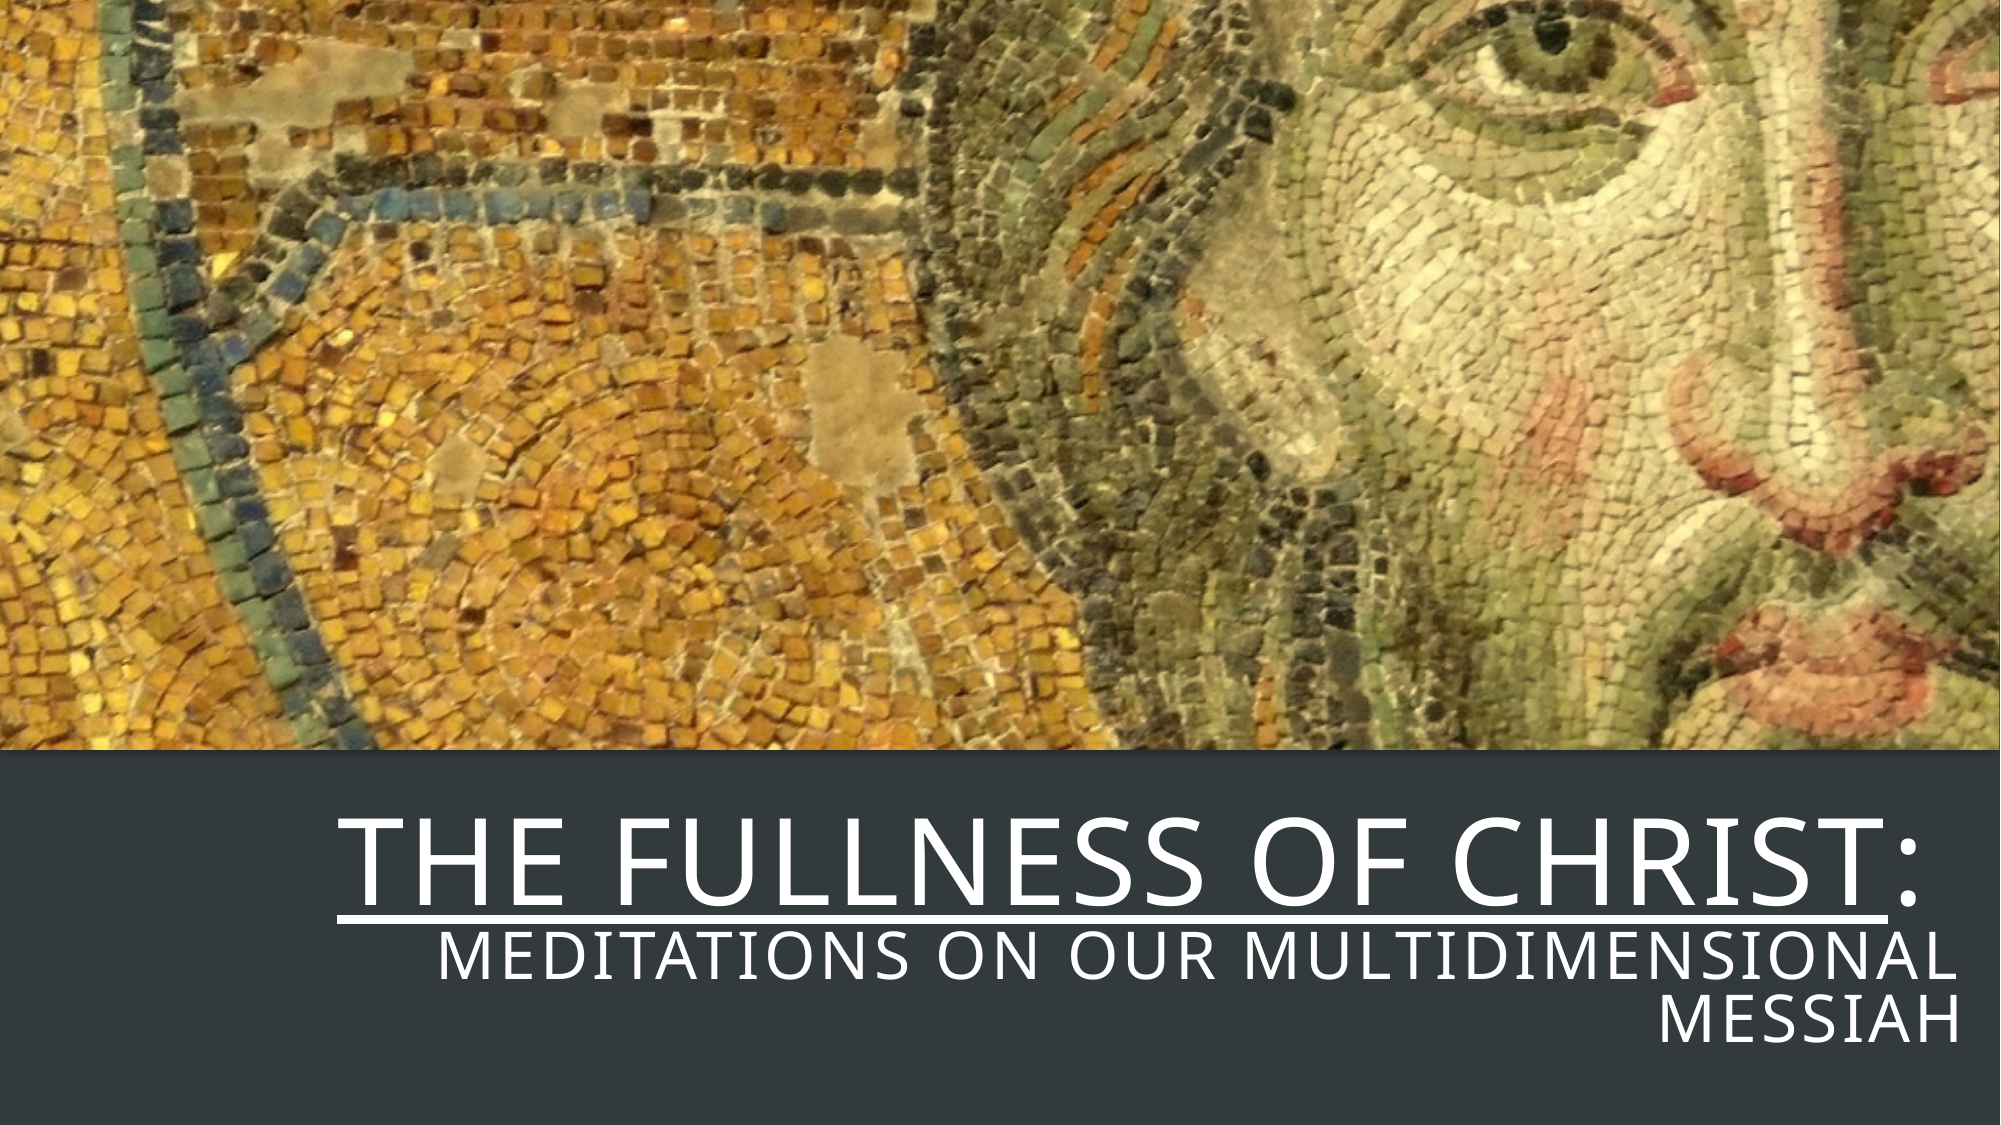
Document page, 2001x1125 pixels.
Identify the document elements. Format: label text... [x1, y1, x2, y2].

picture [0, 0, 2000, 751]
title The Fullness of Christ: Meditations on Our Multidimensional Messiah [246, 768, 1980, 1100]
